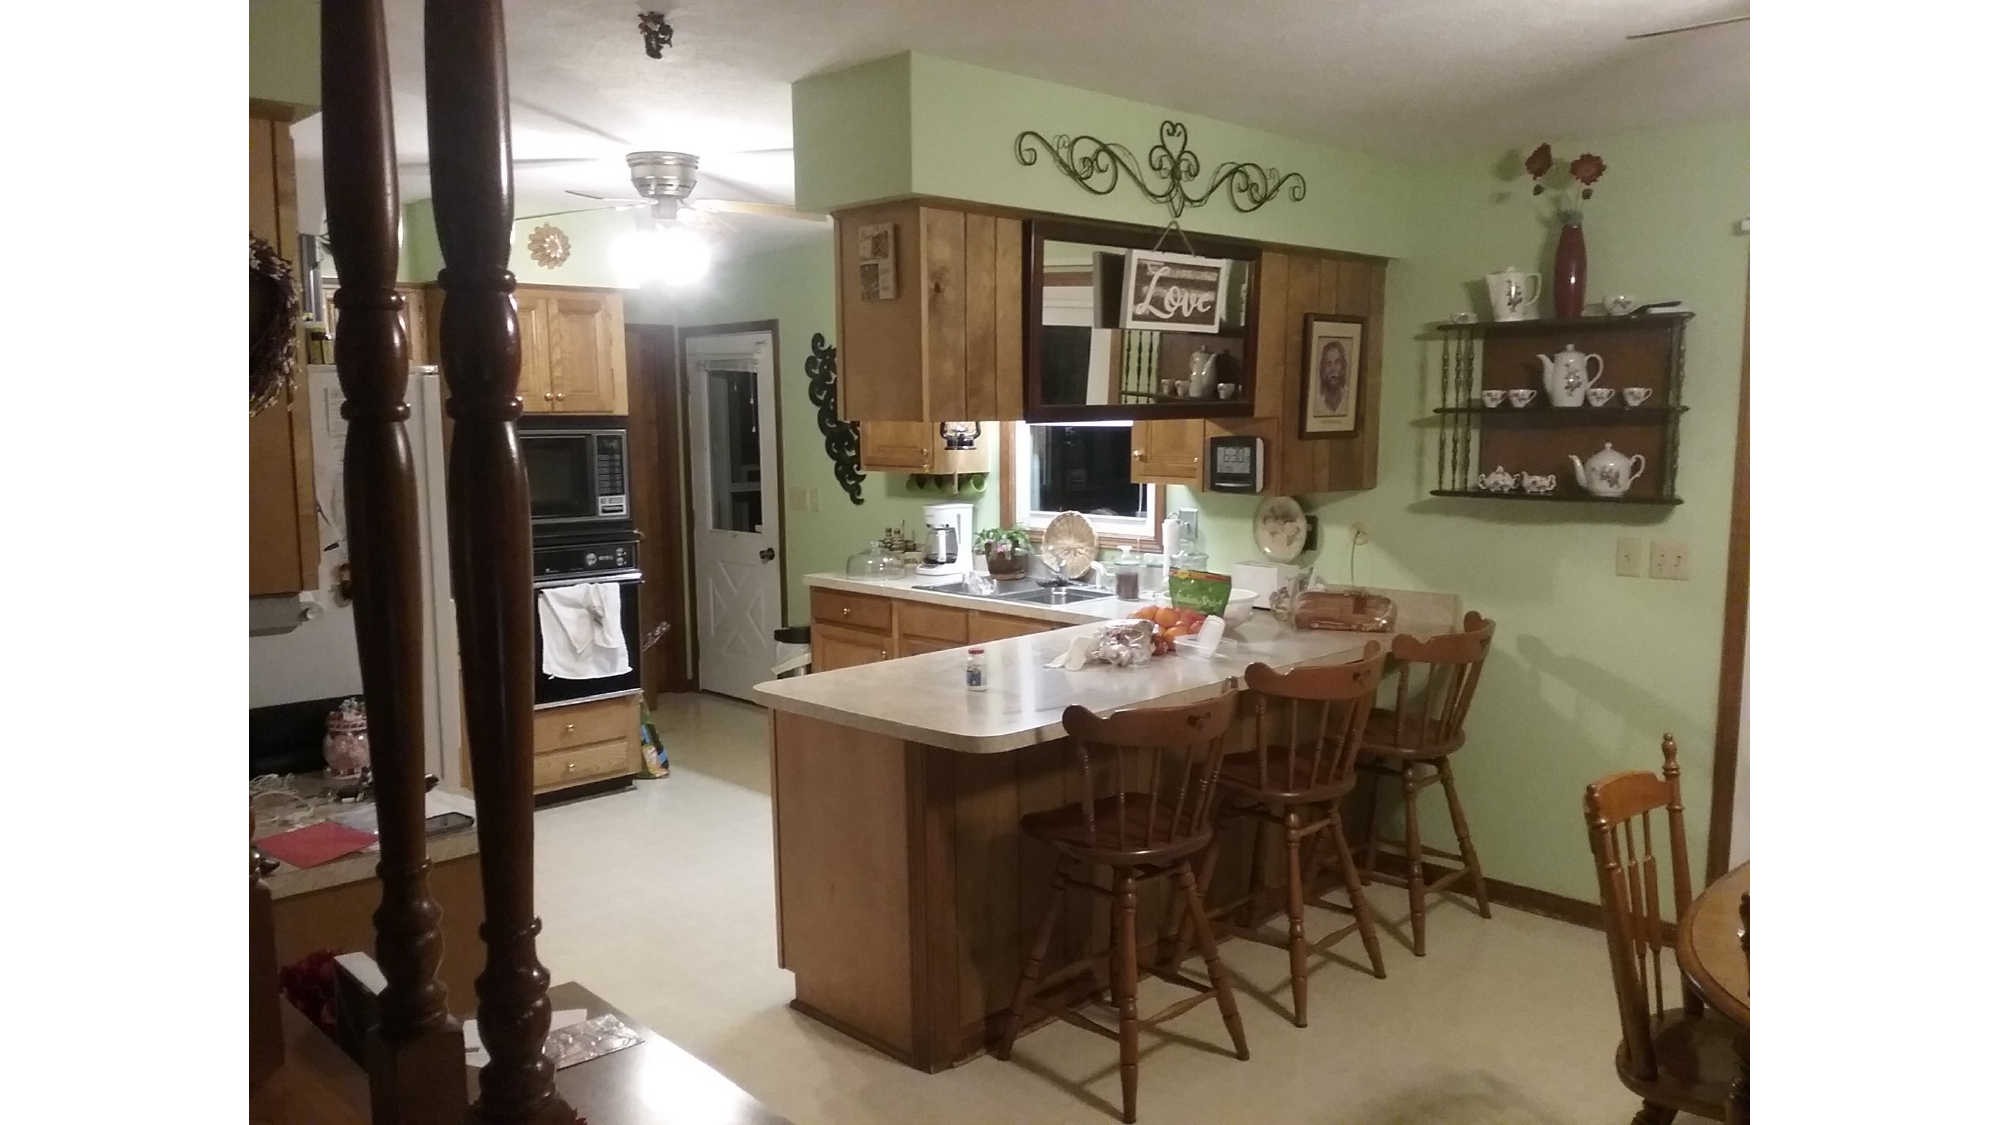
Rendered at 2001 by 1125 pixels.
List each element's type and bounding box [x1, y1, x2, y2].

picture [249, 0, 1750, 1125]
